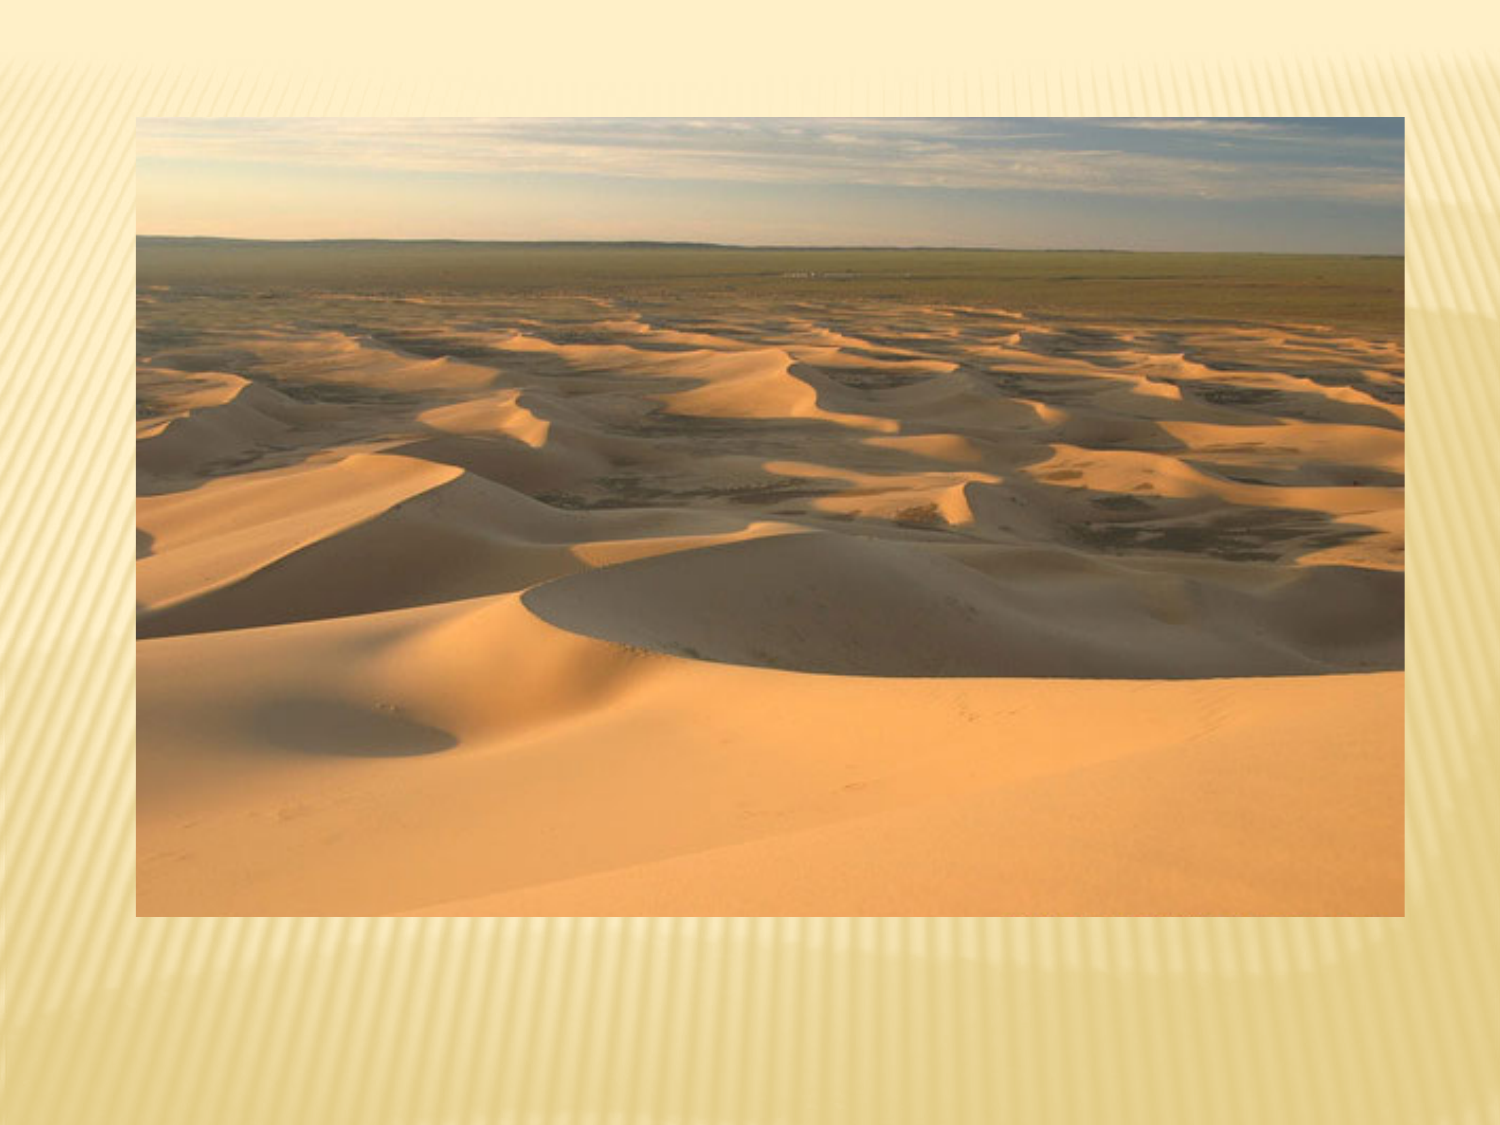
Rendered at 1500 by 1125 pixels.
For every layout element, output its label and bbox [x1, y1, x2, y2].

picture [135, 117, 1405, 918]
